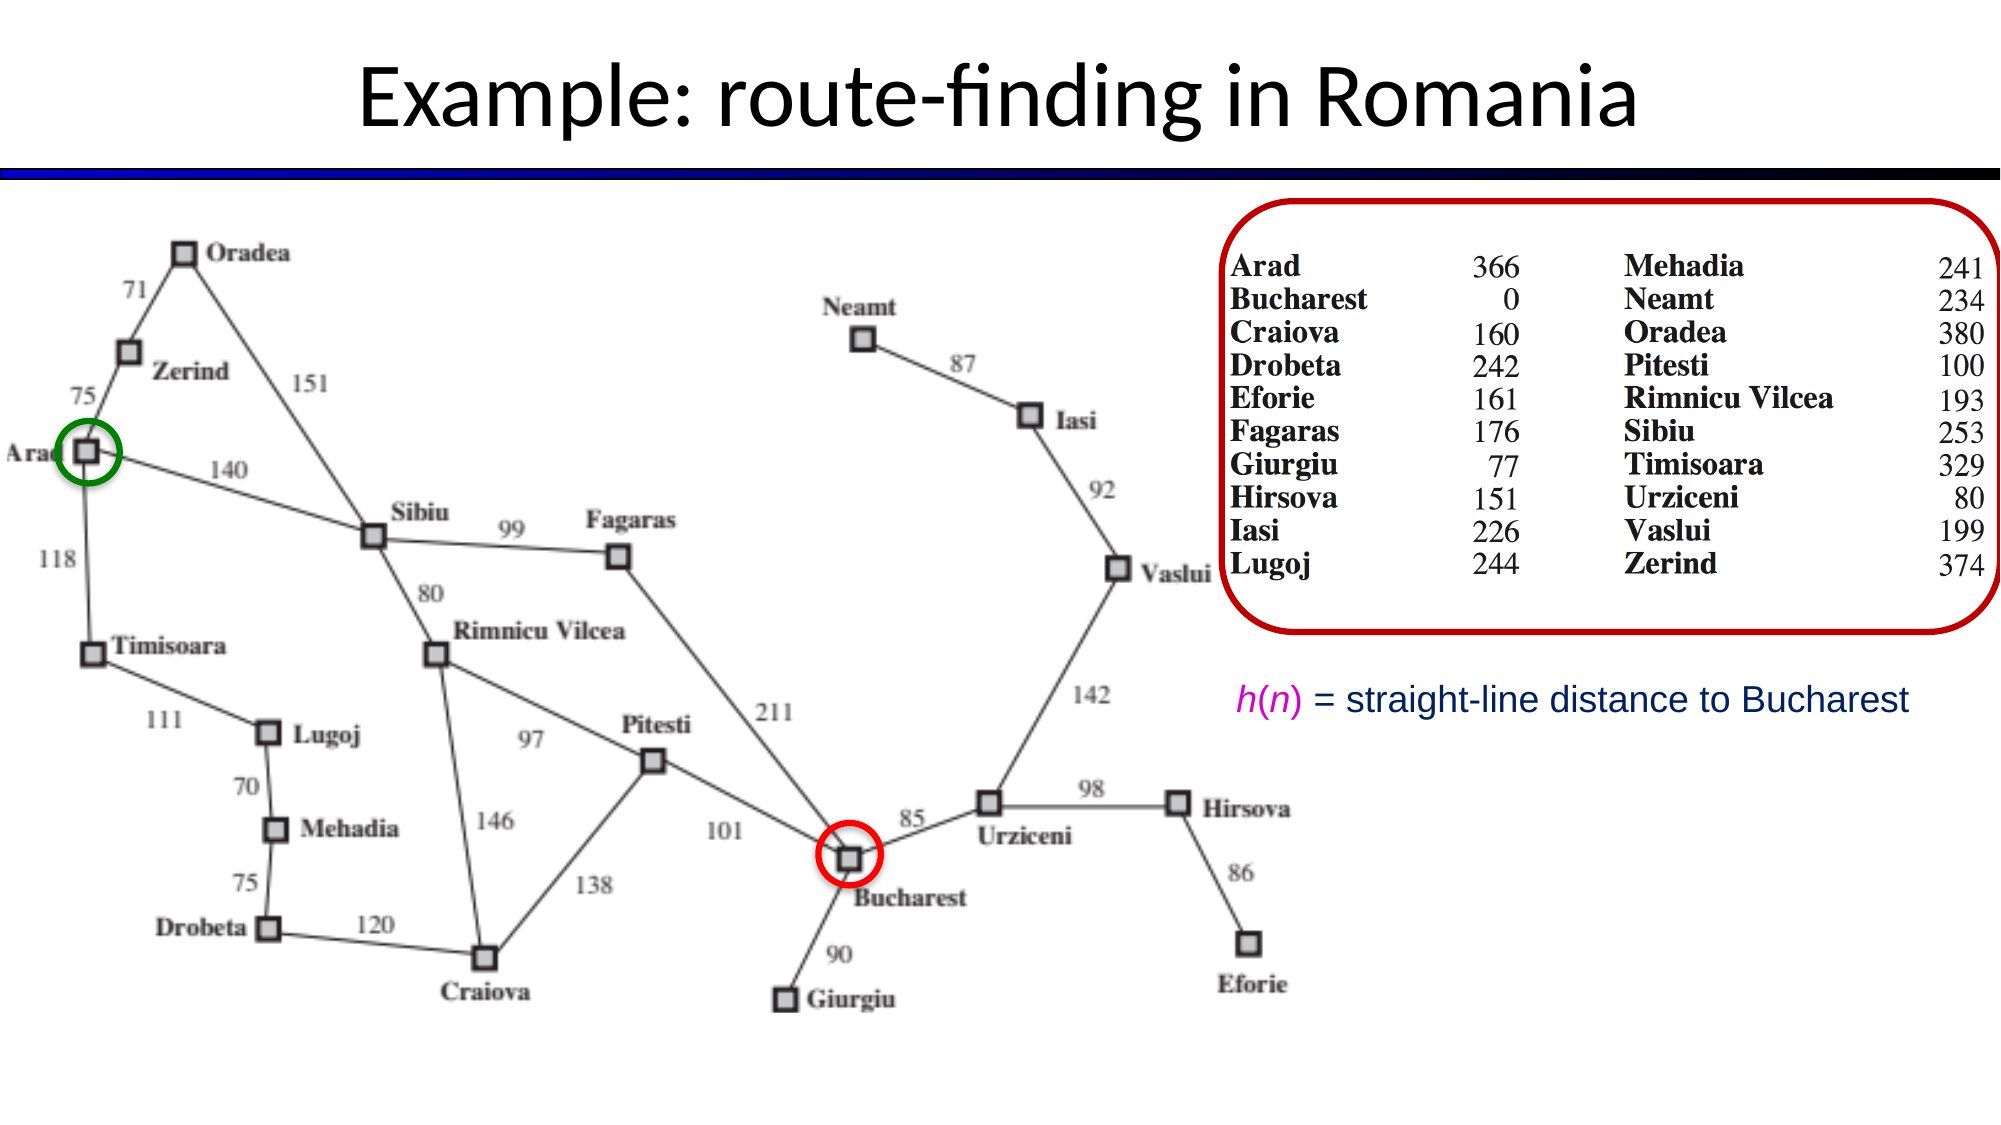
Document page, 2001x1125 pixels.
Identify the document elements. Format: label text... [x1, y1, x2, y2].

title Example: route-finding in Romania [0, 0, 2000, 184]
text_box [1221, 200, 2000, 729]
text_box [7, 237, 1293, 1013]
